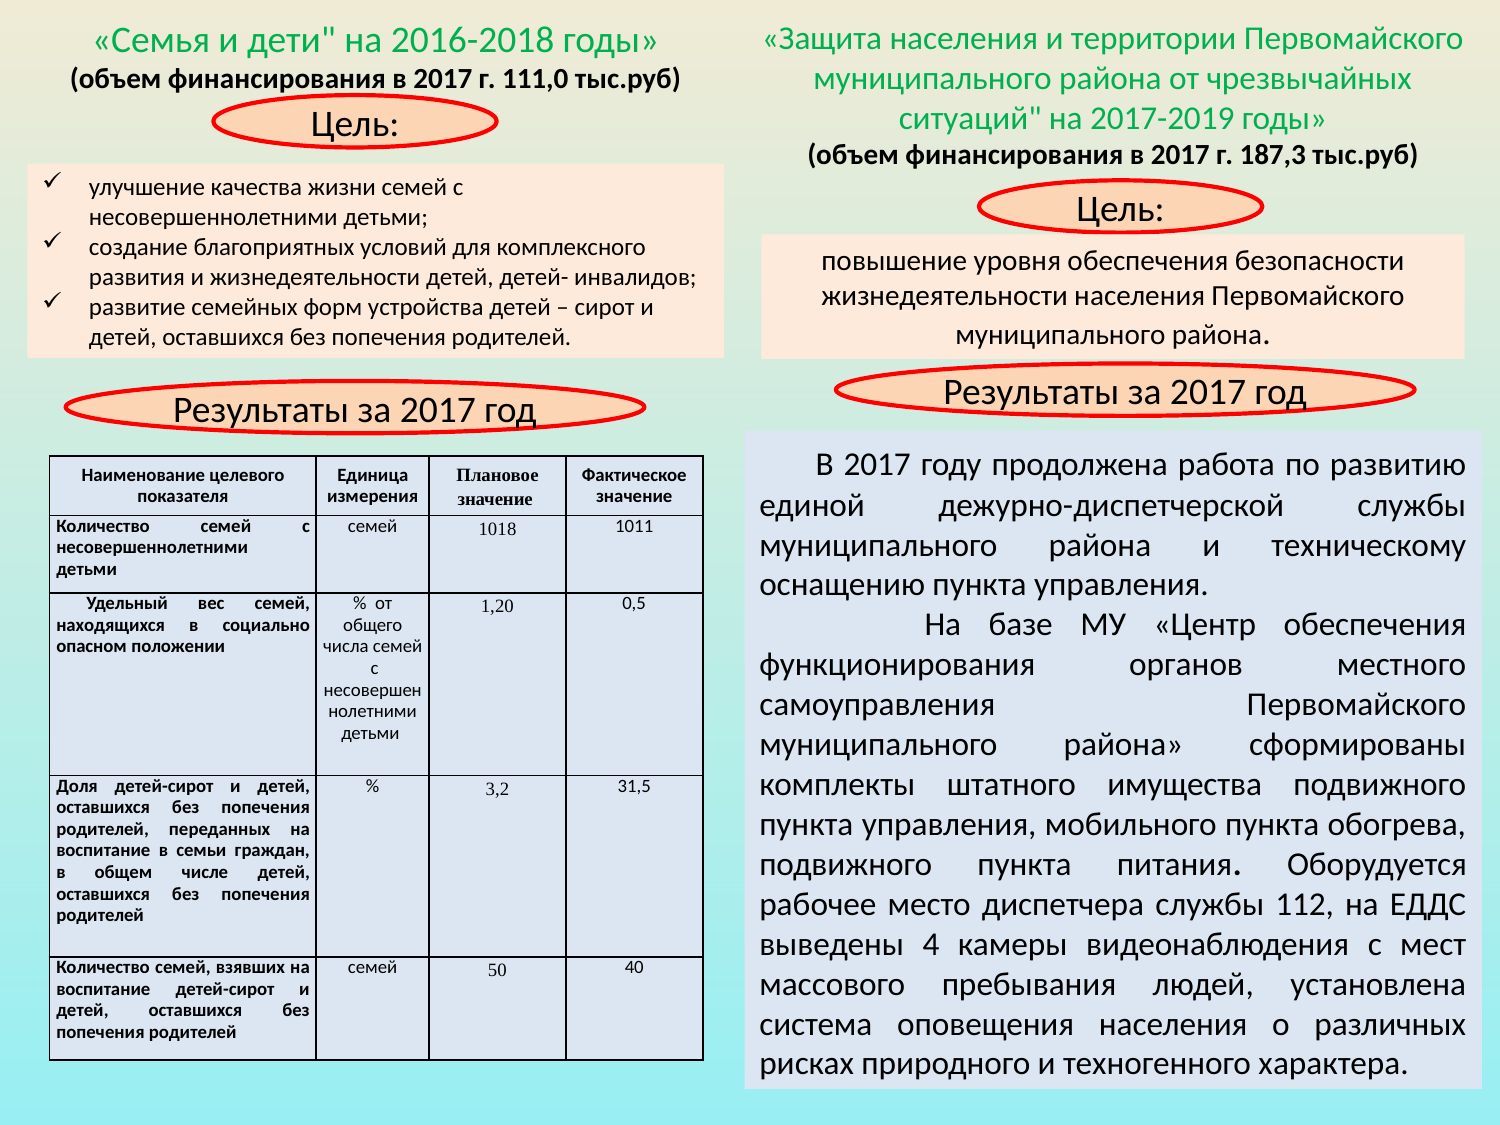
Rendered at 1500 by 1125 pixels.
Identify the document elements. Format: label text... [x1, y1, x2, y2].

table_cell 3,2 [430, 776, 565, 956]
table_cell Количество семей, взявших на воспитание детей-сирот и детей, оставшихся без попечения родителей [50, 958, 315, 1059]
text_box Цель: [211, 92, 499, 150]
text_box Цель: [976, 178, 1265, 234]
table_cell 1011 [567, 516, 702, 592]
table_header Плановое значение [430, 457, 565, 515]
table_header Наименование целевого показателя [50, 457, 315, 515]
text_box В 2017 году продолжена работа по развитию единой дежурно-диспетчерской службы муниципального района и техническому оснащению пункта управления. На базе МУ «Центр обеспечения функционирования органов местного самоуправления Первомайского муниципального района» сформированы комплекты штатного имущества подвижного пункта управления, мобильного пункта обогрева, подвижного пункта питания. Оборудуется рабочее место диспетчера службы 112, на ЕДДС выведены 4 камеры видеонаблюдения с мест массового пребывания людей, установлена система оповещения населения о различных рисках природного и техногенного характера. [744, 430, 1482, 1089]
table_cell 1,20 [430, 594, 565, 775]
table_cell 40 [567, 958, 702, 1059]
text_box «Защита населения и территории Первомайского муниципального района от чрезвычайных ситуаций" на 2017-2019 годы» (объем финансирования в 2017 г. 187,3 тыс.руб) [738, 8, 1489, 178]
table_header Фактическое значение [567, 457, 702, 515]
text_box «Семья и дети" на 2016-2018 годы» (объем финансирования в 2017 г. 111,0 тыс.руб) [0, 7, 751, 102]
table_cell 50 [430, 958, 565, 1059]
table_cell % [317, 776, 428, 956]
table_cell семей [317, 516, 428, 592]
table_header Единица измерения [317, 457, 428, 515]
table_cell 0,5 [567, 594, 702, 775]
table_cell % от общего числа семей с несовершеннолетними детьми [317, 594, 428, 775]
table_cell 31,5 [567, 776, 702, 956]
text_box улучшение качества жизни семей с несовершеннолетними детьми; создание благоприятных условий для комплексного развития и жизнедеятельности детей, детей- инвалидов; развитие семейных форм устройства детей – сирот и детей, оставшихся без попечения родителей. [27, 163, 725, 358]
text_box Результаты за 2017 год [63, 378, 647, 436]
table_cell 1018 [430, 516, 565, 592]
table_cell семей [317, 958, 428, 1059]
table_cell Доля детей-сирот и детей, оставшихся без попечения родителей, переданных на воспитание в семьи граждан, в общем числе детей, оставшихся без попечения родителей [50, 776, 315, 956]
text_box повышение уровня обеспечения безопасности жизнедеятельности населения Первомайского муниципального района. [761, 234, 1465, 359]
text_box Результаты за 2017 год [833, 361, 1417, 418]
table_cell Удельный вес семей, находящихся в социально опасном положении [50, 594, 315, 775]
table_cell Количество семей с несовершеннолетними детьми [50, 516, 315, 592]
